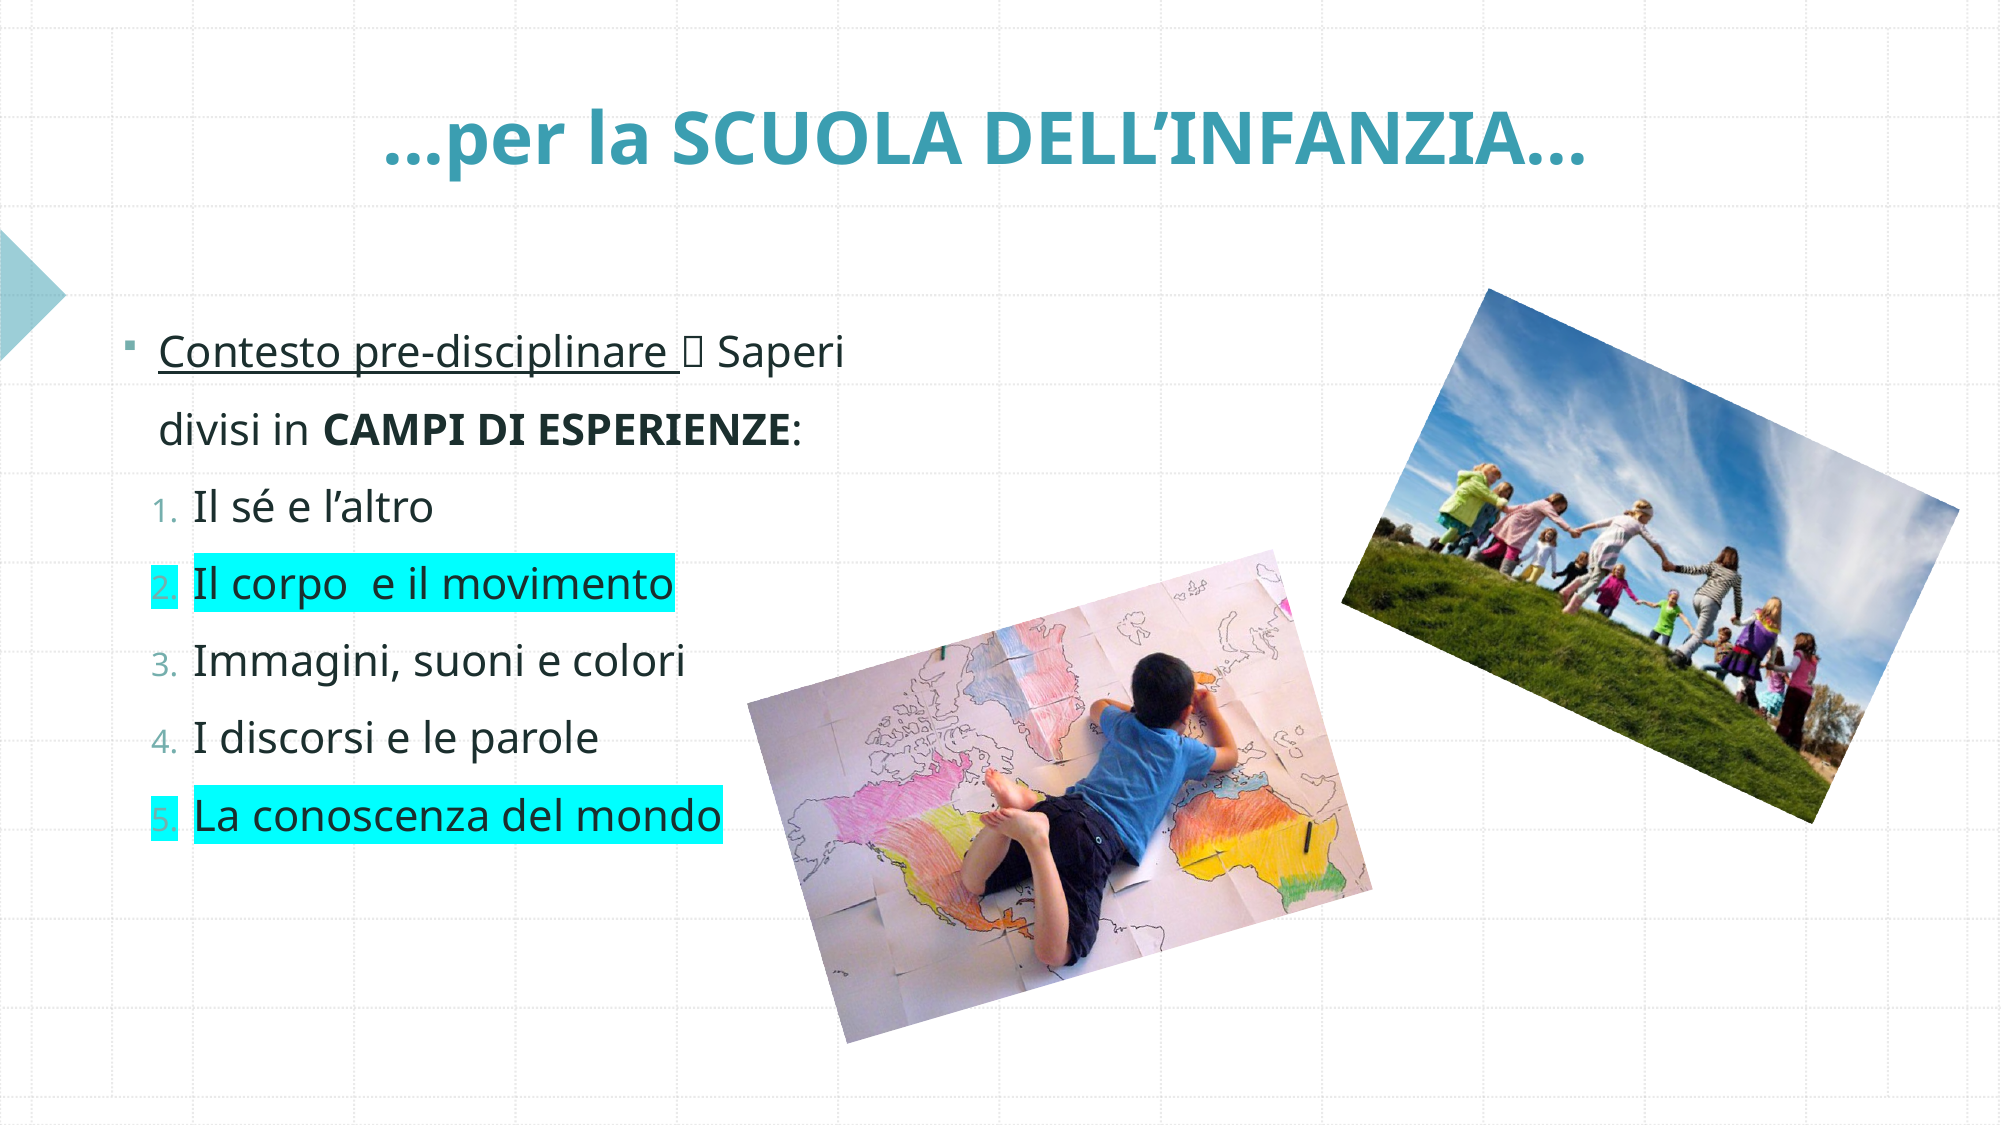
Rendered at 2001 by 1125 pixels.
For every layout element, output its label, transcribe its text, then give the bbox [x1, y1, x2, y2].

picture [1342, 289, 1959, 823]
list Contesto pre-disciplinare  Saperi divisi in CAMPI DI ESPERIENZE: Il sé e l’altro Il corpo e il movimento Immagini, suoni e colori I discorsi e le parole La conoscenza del mondo [107, 290, 867, 863]
title ...per la SCUOLA DELL’INFANZIA... [11, 59, 1960, 187]
picture [748, 550, 1373, 1044]
